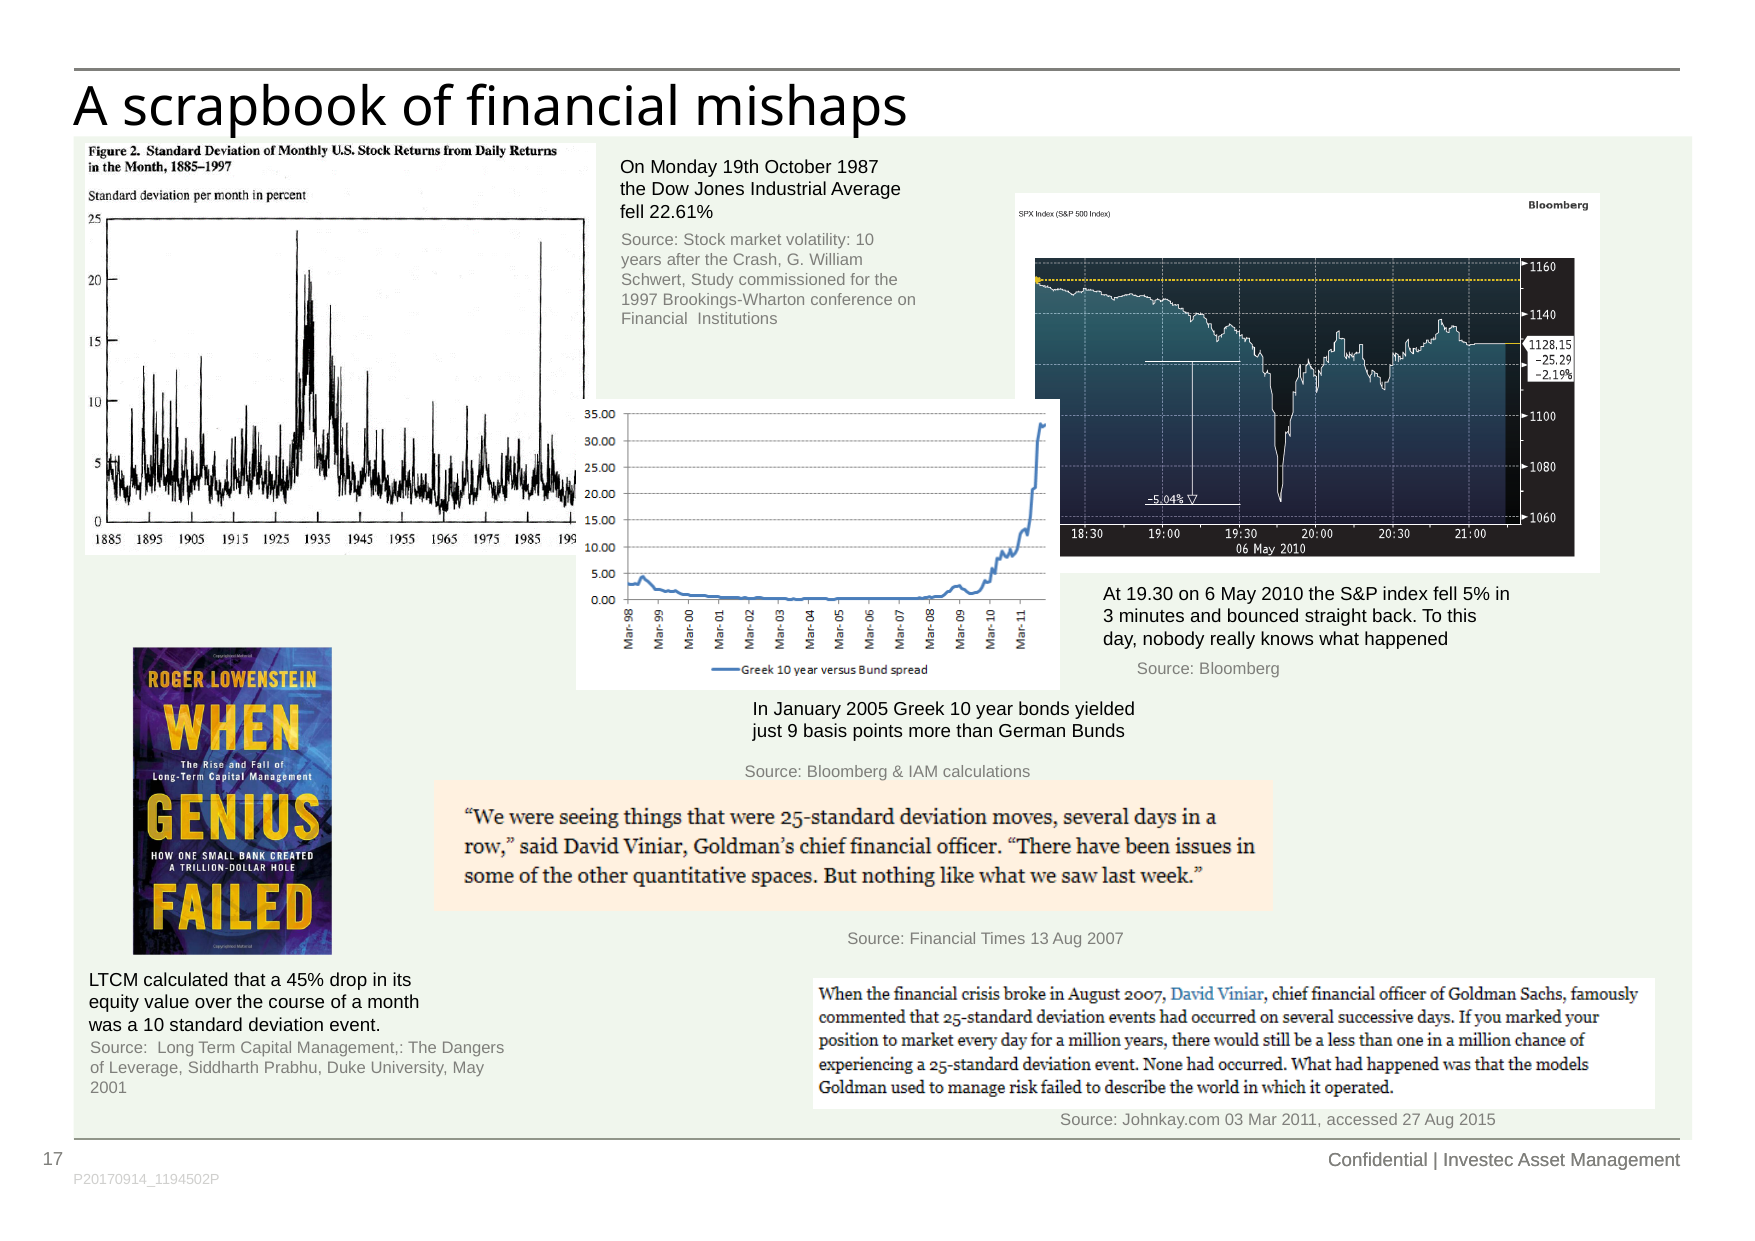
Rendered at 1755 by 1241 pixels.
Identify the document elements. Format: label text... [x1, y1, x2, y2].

text_box At 19.30 on 6 May 2010 the S&P index fell 5% in 3 minutes and bounced straight back. To this day, nobody really knows what happened [1088, 581, 1527, 657]
text_box [73, 136, 1693, 1140]
text_box LTCM calculated that a 45% drop in its equity value over the course of a month was a 10 standard deviation event. [73, 960, 441, 1043]
text_box On Monday 19th October 1987 the Dow Jones Industrial Average fell 22.61% [605, 146, 919, 230]
picture [85, 142, 1600, 690]
list Source: Long Term Capital Management,: The Dangers of Leverage, Siddharth Prabhu, Duke University, May 2001 [90, 1036, 516, 1098]
text_box In January 2005 Greek 10 year bonds yielded just 9 basis points more than German Bunds [737, 689, 1177, 749]
list Source: Financial Times 13 Aug 2007 [847, 927, 1273, 948]
picture [434, 780, 1274, 911]
list Source: Bloomberg & IAM calculations [744, 760, 1170, 779]
list Source: Johnkay.com 03 Mar 2011, accessed 27 Aug 2015 [1060, 1108, 1673, 1129]
list Source: Stock market volatility: 10 years after the Crash, G. William Schwert, Study commissioned for the 1997 Brookings-Wharton conference on Financial Institutions [620, 230, 919, 349]
list Source: Bloomberg [1136, 657, 1563, 678]
picture [132, 647, 332, 955]
title A scrapbook of financial mishaps [73, 70, 1681, 137]
picture [812, 977, 1655, 1109]
